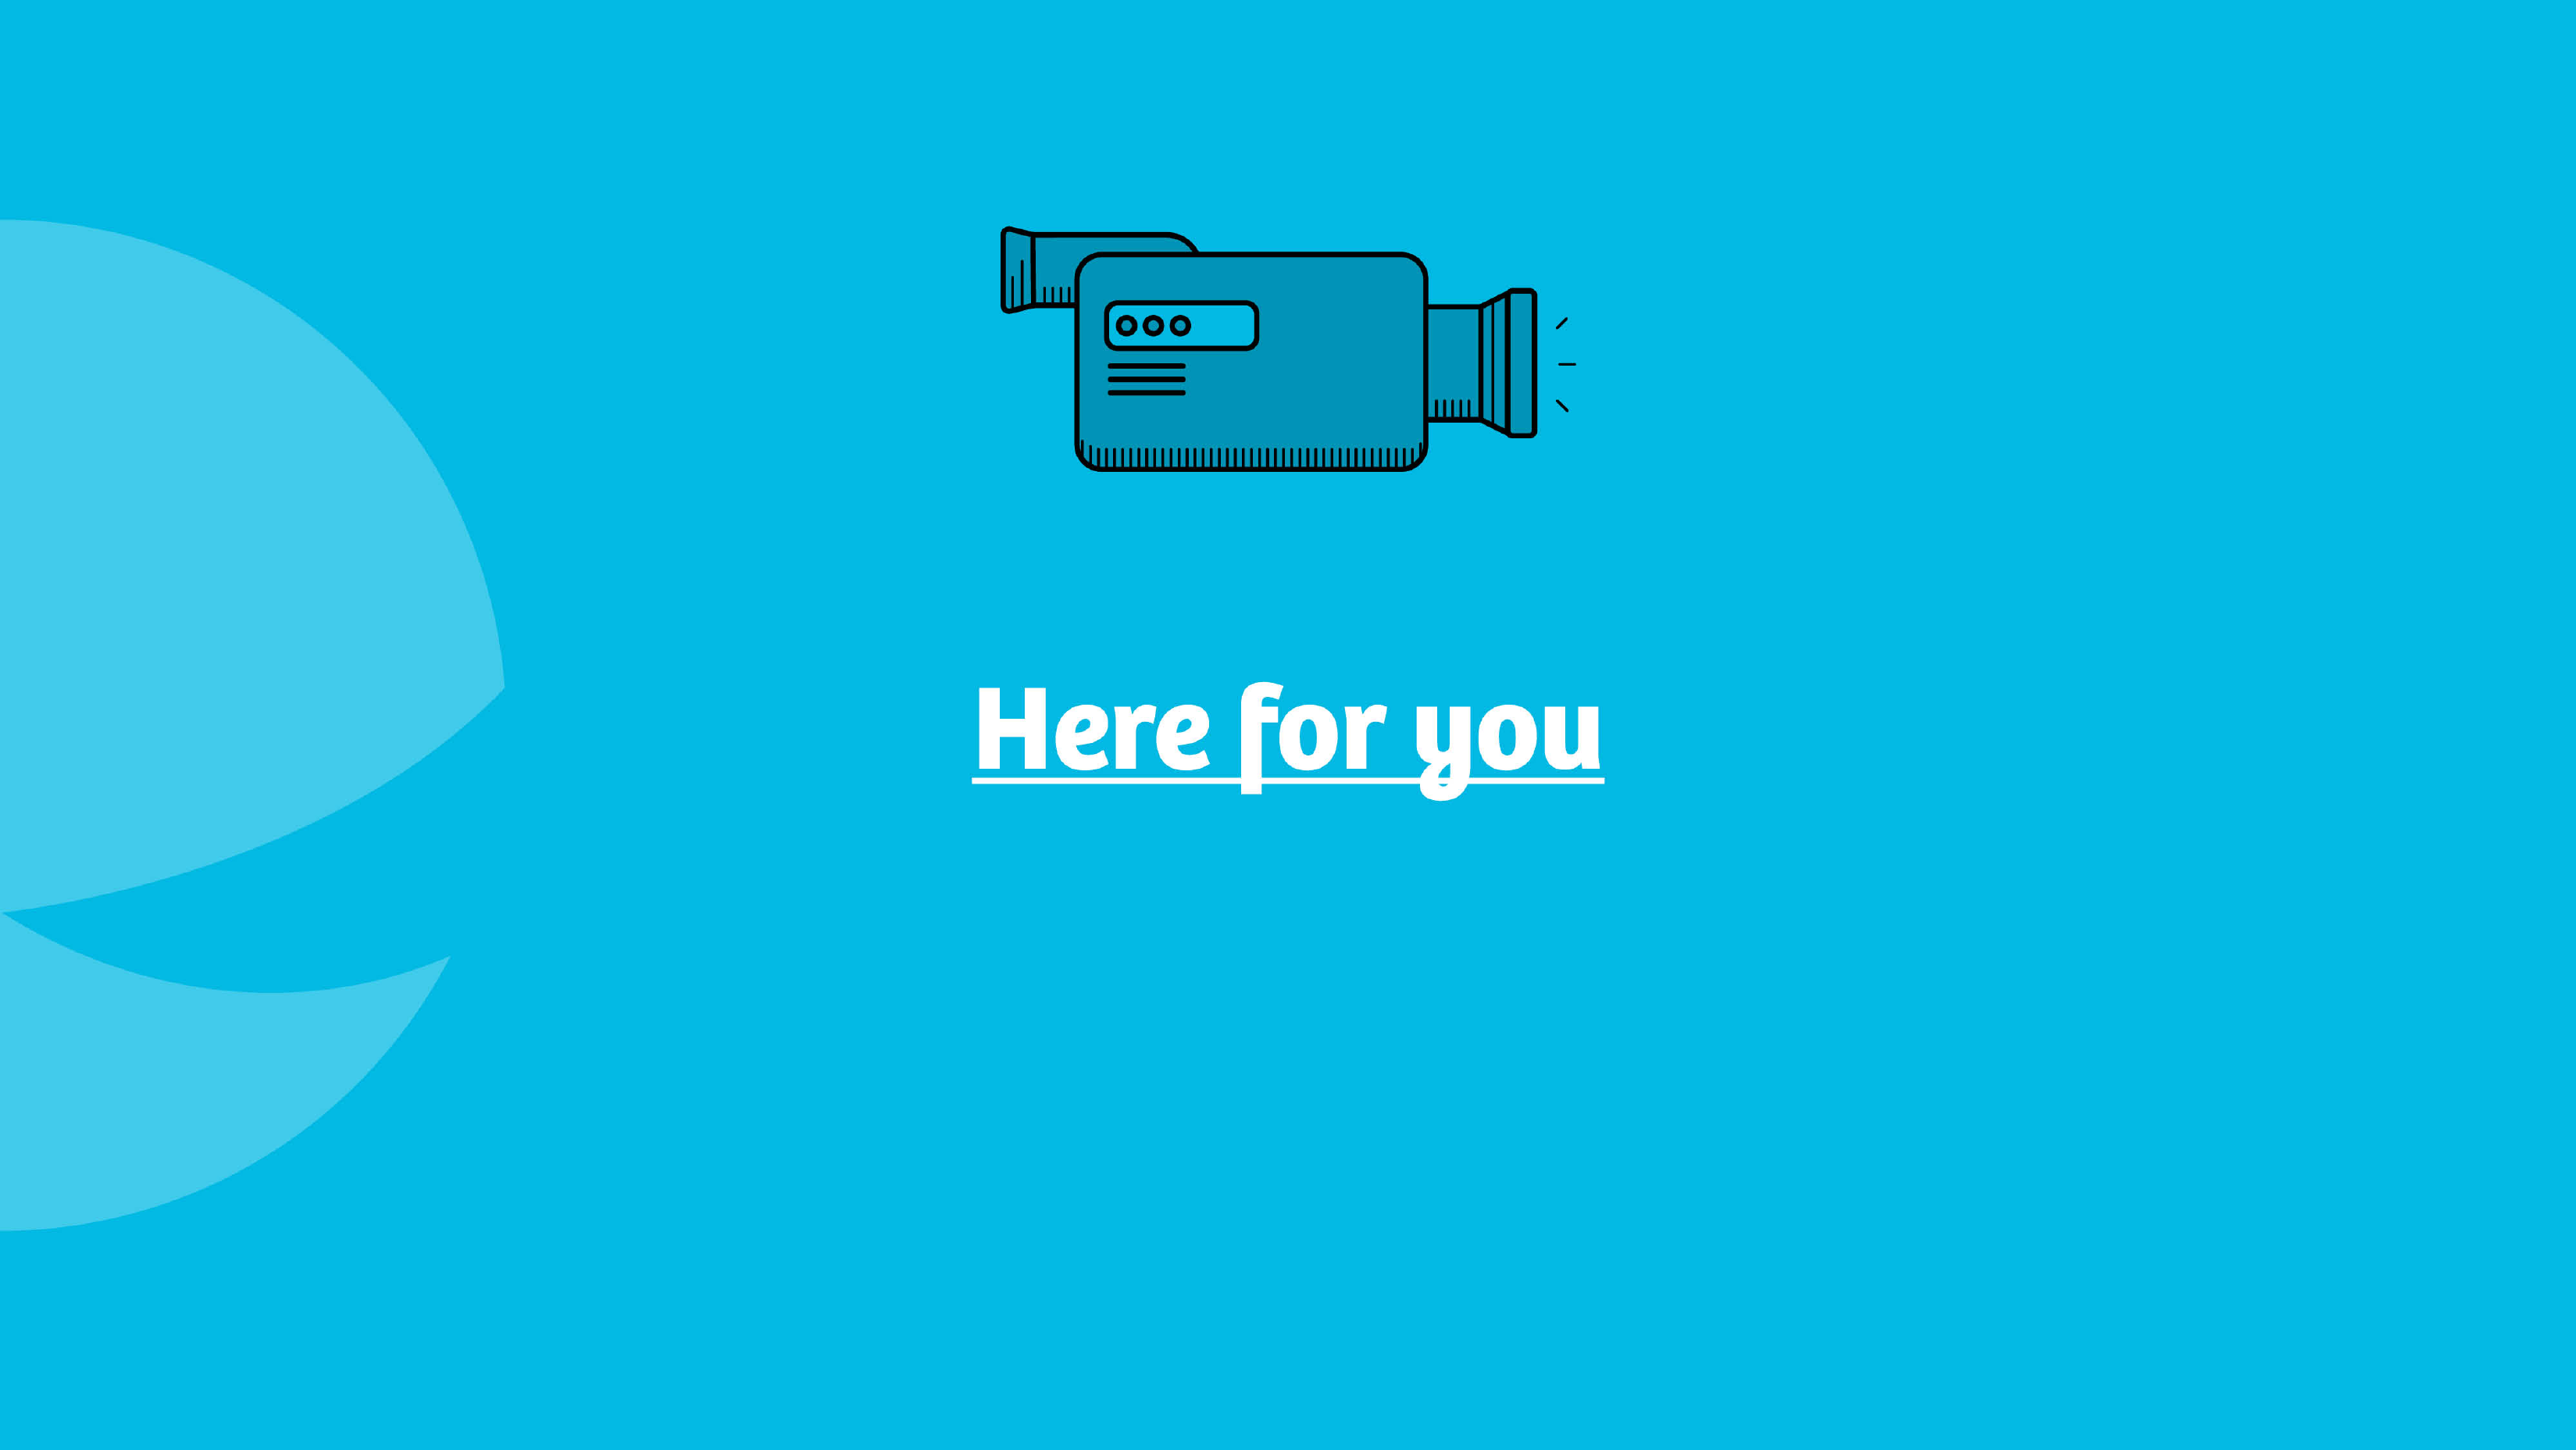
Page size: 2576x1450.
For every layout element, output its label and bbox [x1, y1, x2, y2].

picture [1343, 703, 1387, 768]
picture [1476, 705, 1537, 771]
picture [1155, 705, 1211, 771]
picture [1545, 707, 1600, 772]
picture [0, 219, 505, 1232]
picture [1055, 704, 1111, 773]
picture [972, 682, 1605, 802]
picture [1560, 362, 1575, 366]
picture [977, 688, 1045, 768]
picture [1115, 704, 1158, 768]
picture [1279, 704, 1338, 772]
picture [1001, 224, 1538, 473]
